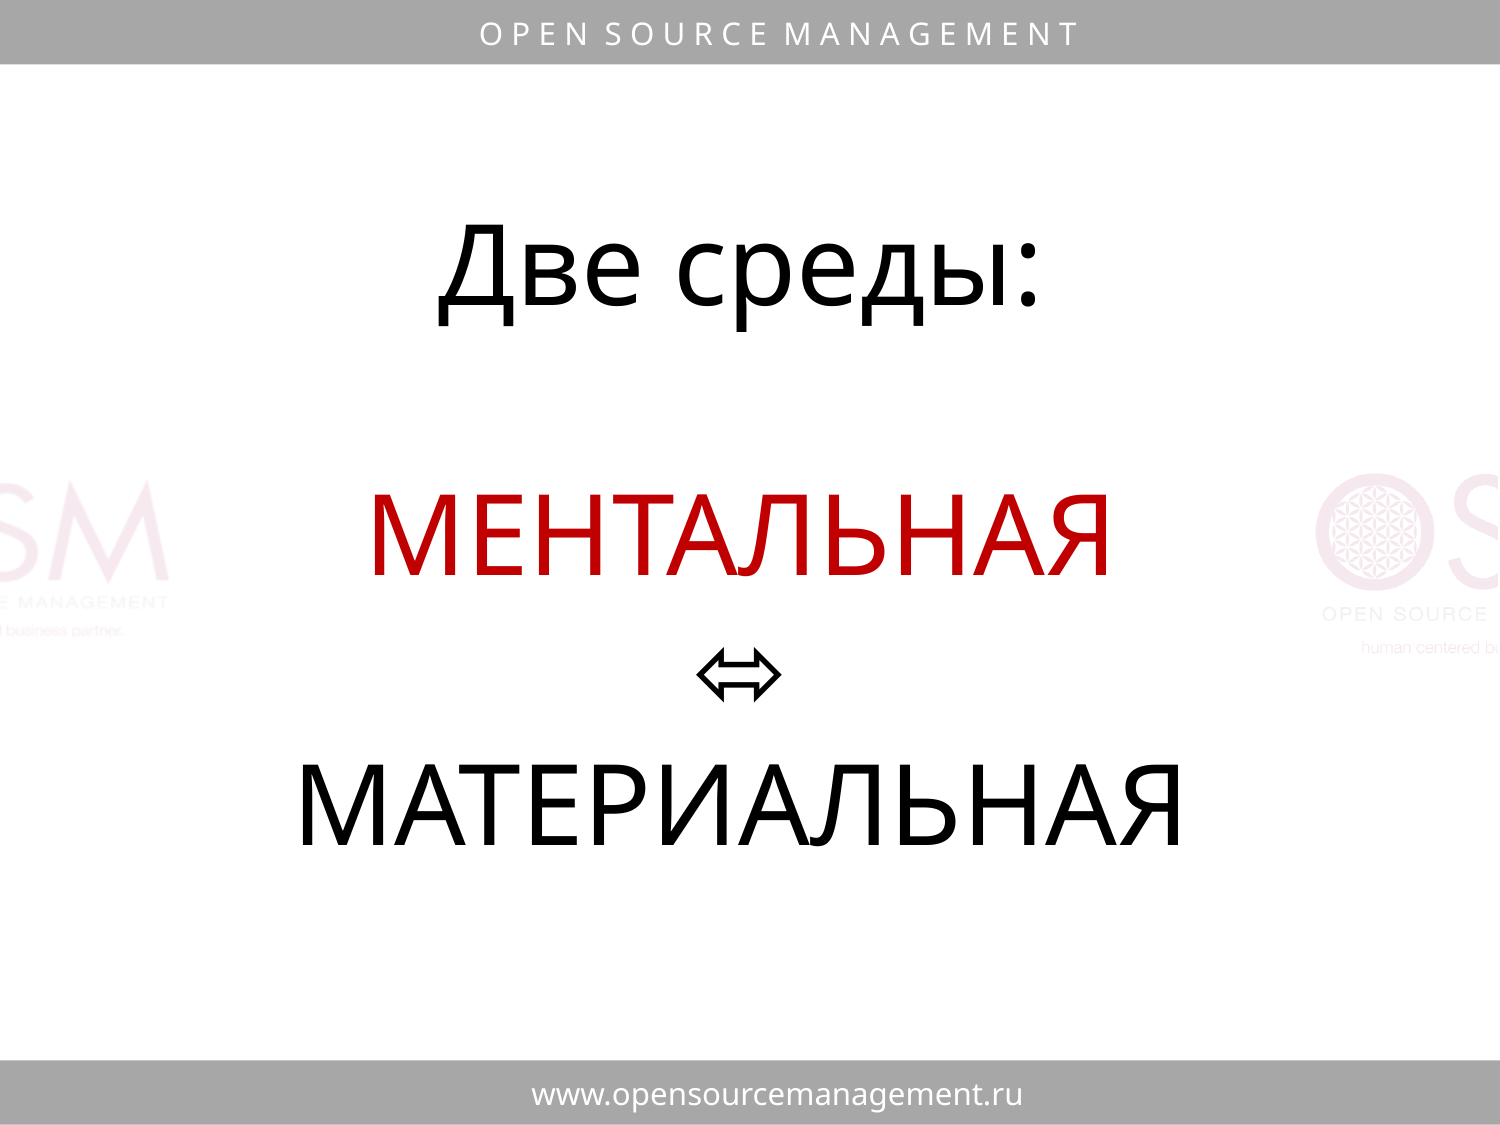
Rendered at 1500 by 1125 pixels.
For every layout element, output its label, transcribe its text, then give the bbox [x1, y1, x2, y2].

title Две среды: МЕНТАЛЬНАЯ ⬄ МАТЕРИАЛЬНАЯ [0, 18, 1483, 1043]
